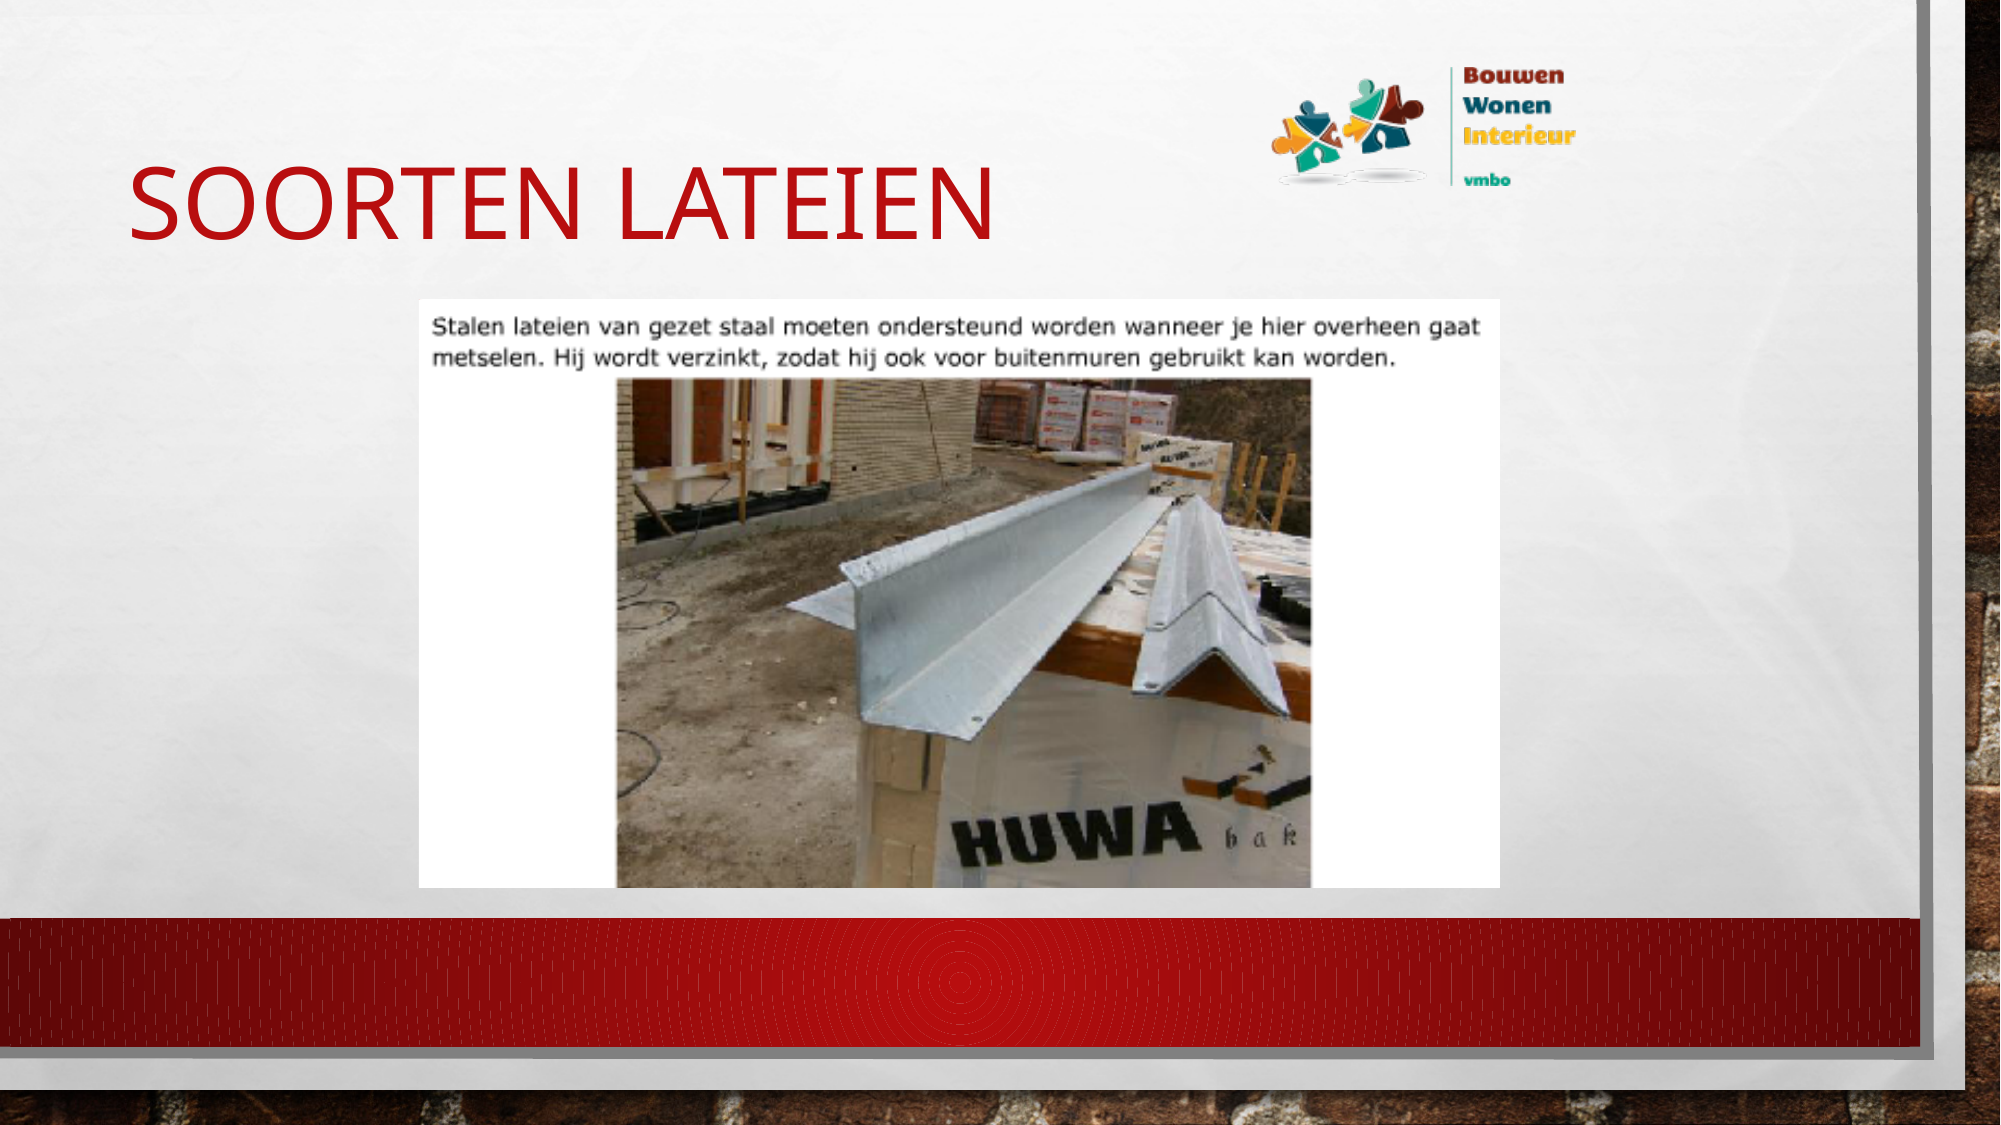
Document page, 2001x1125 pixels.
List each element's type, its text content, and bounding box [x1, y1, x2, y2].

picture [0, 0, 2000, 1125]
picture [1271, 67, 1576, 187]
title Soorten lateien [112, 112, 1818, 302]
picture [418, 298, 1501, 888]
